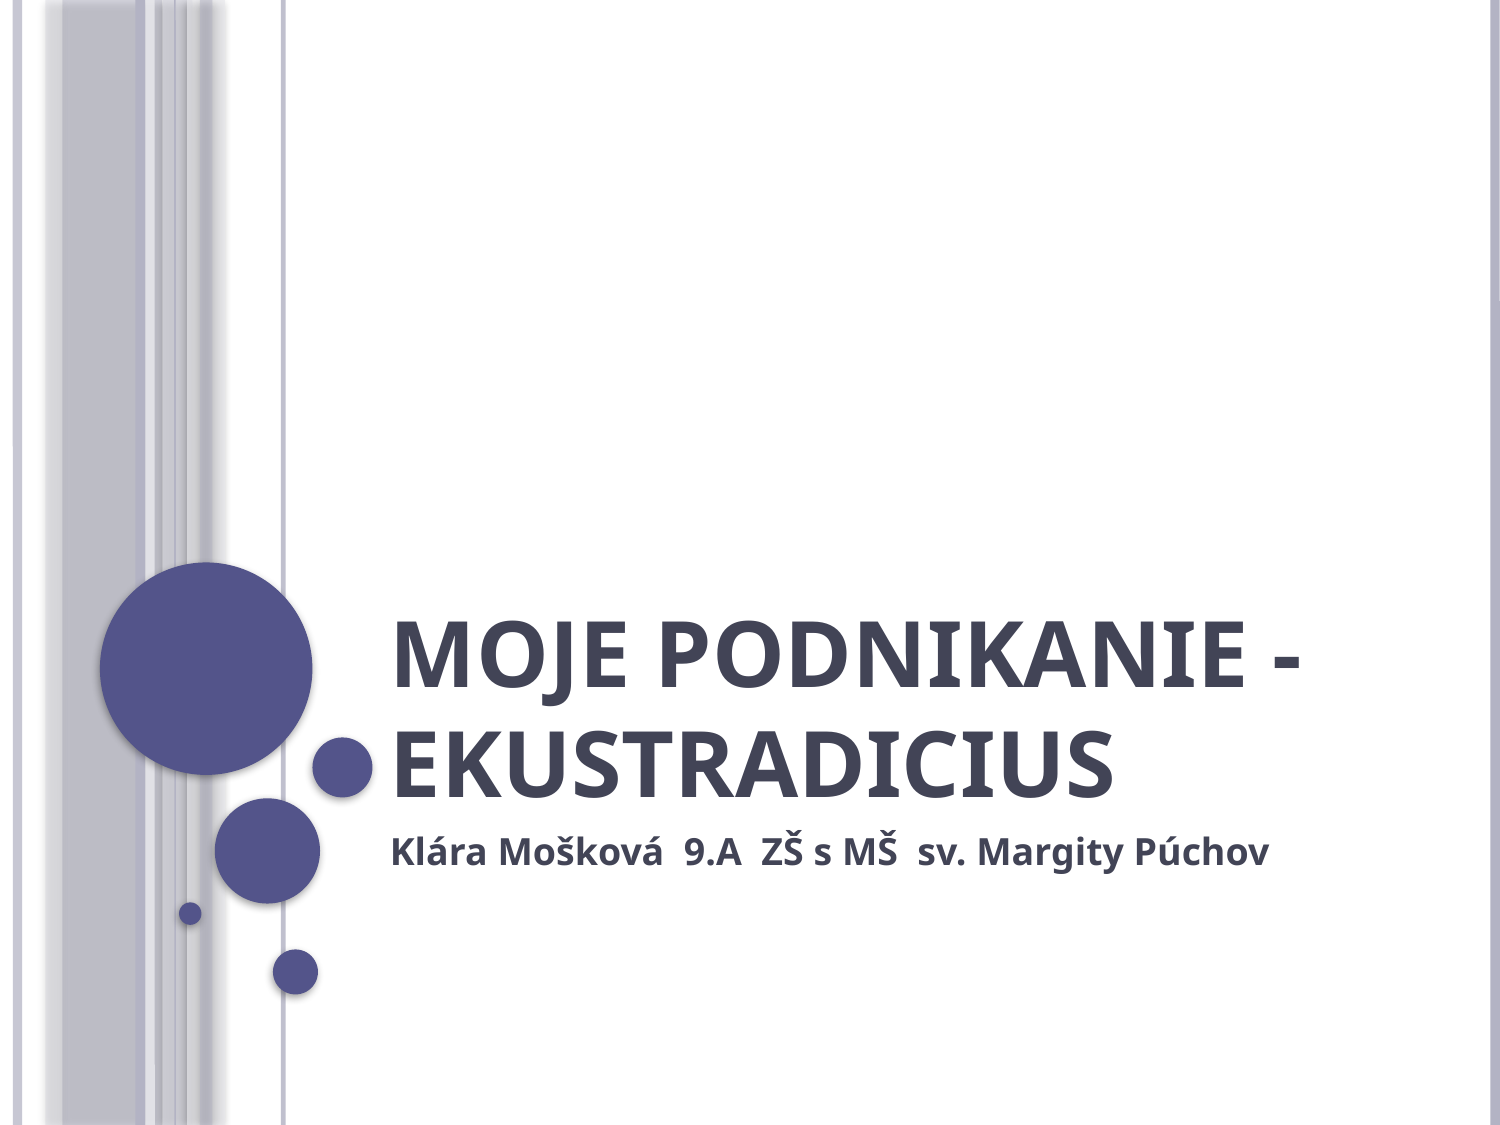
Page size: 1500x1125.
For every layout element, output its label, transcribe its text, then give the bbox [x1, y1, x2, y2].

subtitle Klára Mošková 9.A ZŠ s MŠ sv. Margity Púchov [375, 820, 1388, 1046]
title Moje podnikanie - ekustradicius [375, 512, 1388, 820]
